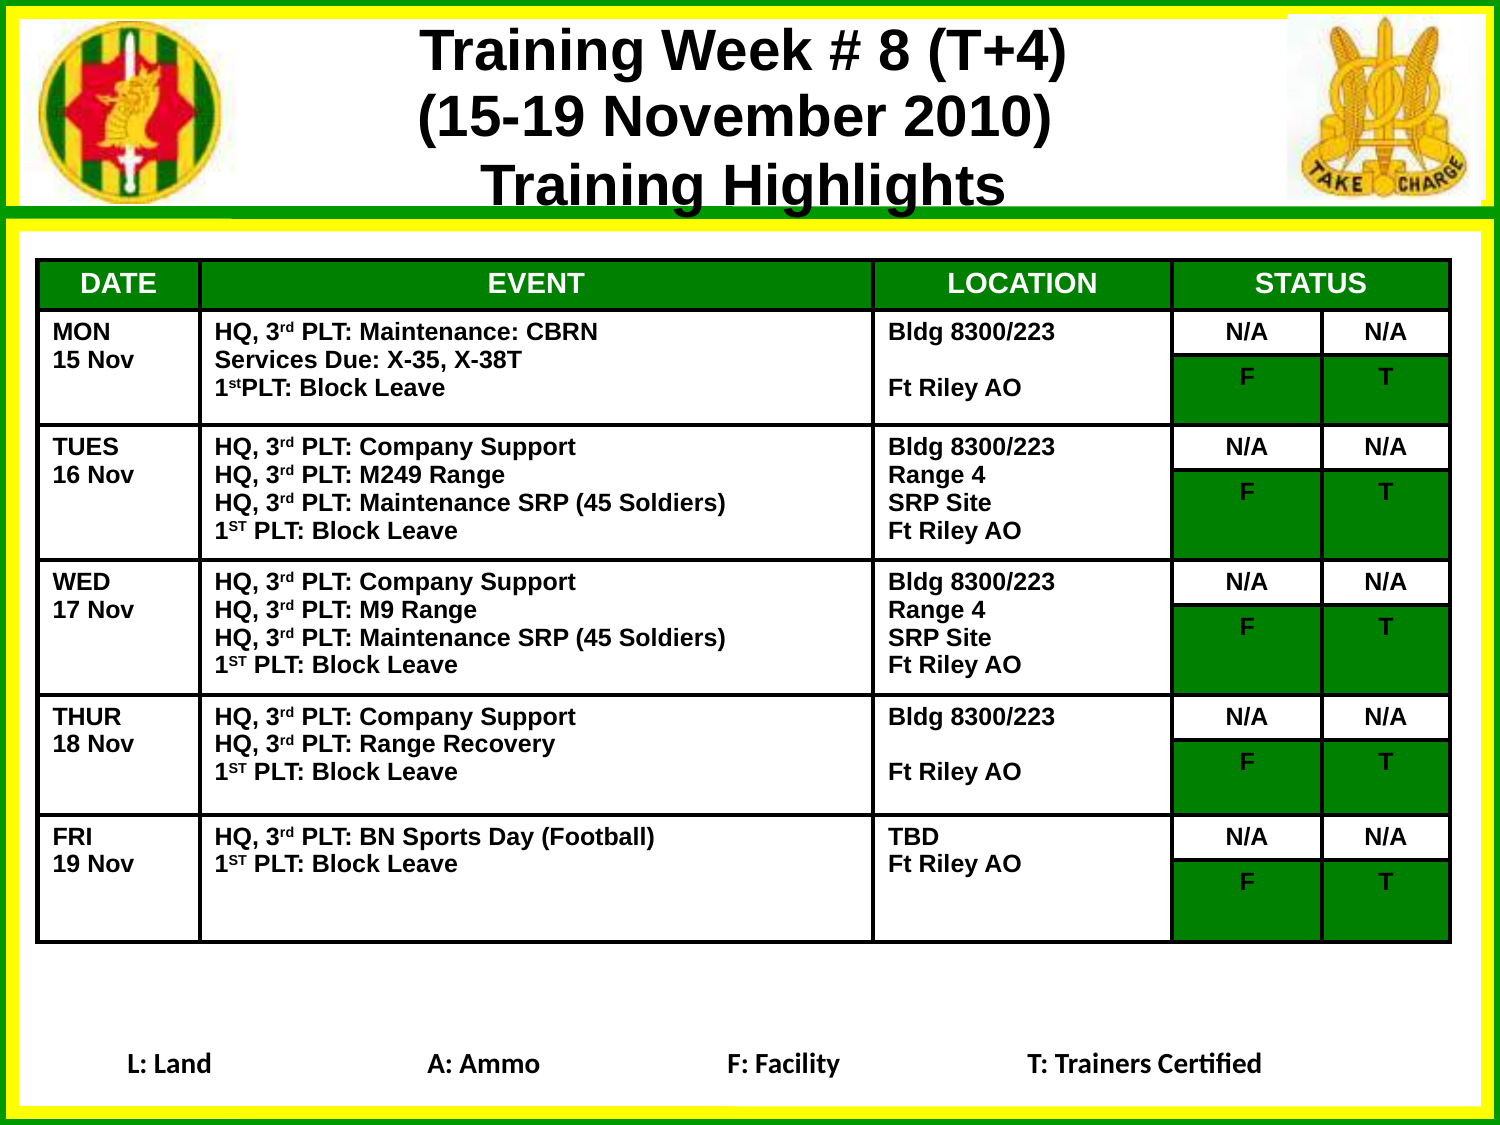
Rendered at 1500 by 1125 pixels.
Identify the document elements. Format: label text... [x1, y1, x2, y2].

table_cell N/A [1174, 312, 1320, 353]
table_cell HQ, 3rd PLT: Company Support HQ, 3rd PLT: M9 Range HQ, 3rd PLT: Maintenance SRP (45 Soldiers) 1ST PLT: Block Leave [202, 562, 871, 693]
table_cell HQ, 3rd PLT: BN Sports Day (Football) 1ST PLT: Block Leave [202, 817, 871, 940]
table_cell N/A [1324, 562, 1448, 603]
picture [24, 21, 238, 204]
table_cell WED 17 Nov [40, 562, 198, 693]
table_header DATE [40, 262, 198, 308]
table_cell TBD Ft Riley AO [875, 817, 1170, 940]
table_cell MON 15 Nov [40, 312, 198, 423]
table_cell THUR 18 Nov [40, 697, 198, 813]
table_cell HQ, 3rd PLT: Company Support HQ, 3rd PLT: M249 Range HQ, 3rd PLT: Maintenance SRP (45 Soldiers) 1ST PLT: Block Leave [202, 427, 871, 558]
table_cell Bldg 8300/223 Ft Riley AO [875, 697, 1170, 813]
table_cell FRI 19 Nov [40, 817, 198, 940]
table_cell N/A [1174, 562, 1320, 603]
table_cell Bldg 8300/223 Range 4 SRP Site Ft Riley AO [875, 427, 1170, 558]
table_cell HQ, 3rd PLT: Company Support HQ, 3rd PLT: Range Recovery 1ST PLT: Block Leave [202, 697, 871, 813]
picture [1287, 14, 1486, 200]
table_cell F [1174, 742, 1320, 813]
table_cell F [1174, 607, 1320, 693]
table_cell HQ, 3rd PLT: Maintenance: CBRN Services Due: X-35, X-38T 1stPLT: Block Leave [202, 312, 871, 423]
table_header STATUS [1174, 262, 1448, 308]
table_cell TUES 16 Nov [40, 427, 198, 558]
table_cell T [1324, 862, 1448, 940]
table_cell F [1174, 862, 1320, 940]
table_cell N/A [1174, 427, 1320, 468]
table_cell T [1324, 607, 1448, 693]
table_header EVENT [202, 262, 871, 308]
table_cell N/A [1324, 427, 1448, 468]
text_box Training Week # 8 (T+4) (15-19 November 2010) Training Highlights [262, 35, 1225, 225]
table_cell T [1324, 357, 1448, 423]
table_cell N/A [1174, 697, 1320, 738]
table_cell F [1174, 357, 1320, 423]
table_cell Bldg 8300/223 Ft Riley AO [875, 312, 1170, 423]
table_cell T [1324, 742, 1448, 813]
table_cell N/A [1174, 817, 1320, 858]
table_cell F [1174, 472, 1320, 558]
table_cell N/A [1324, 697, 1448, 738]
text_box L: Land A: Ammo F: Facility T: Trainers Certified [112, 1037, 1500, 1088]
table_cell Bldg 8300/223 Range 4 SRP Site Ft Riley AO [875, 562, 1170, 693]
table_cell N/A [1324, 817, 1448, 858]
table_cell T [1324, 472, 1448, 558]
table_cell N/A [1324, 312, 1448, 353]
table_header LOCATION [875, 262, 1170, 308]
